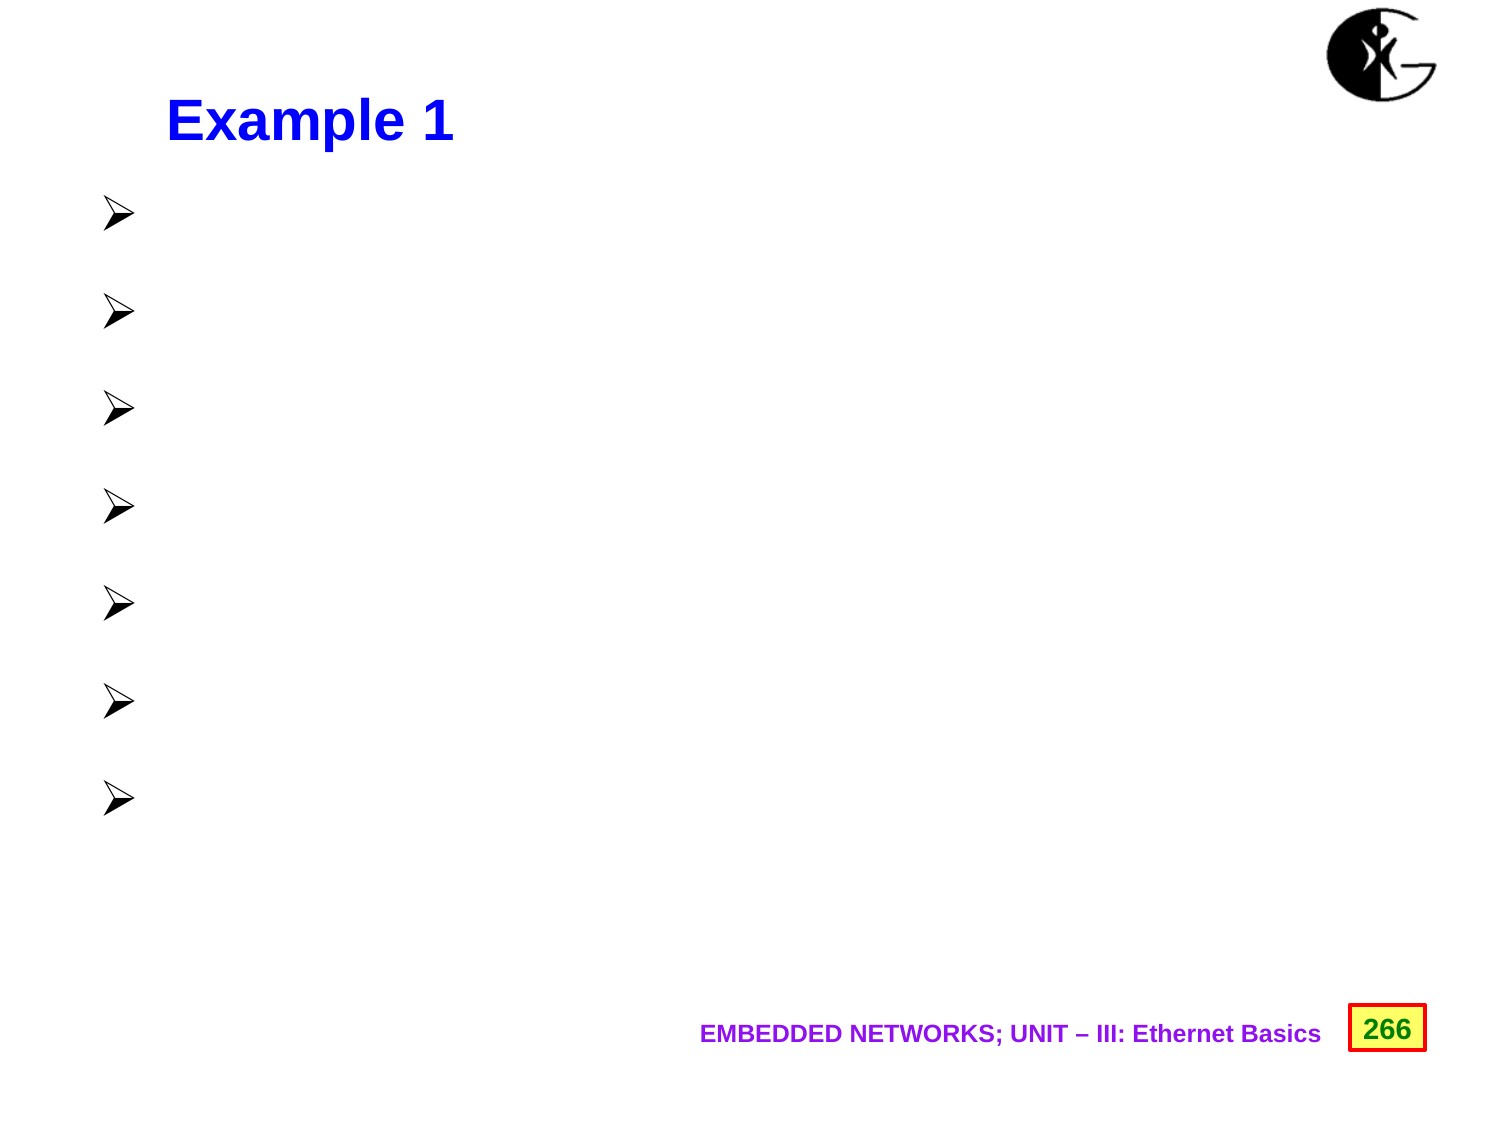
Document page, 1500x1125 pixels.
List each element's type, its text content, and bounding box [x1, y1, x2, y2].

slide_number 266 [1348, 1003, 1427, 1052]
list Example 1 Source address = 192.168.0.229 Source subnet mask = 255.255.255.224 Destination address = 192.168.0.253 Subnet mask AND Destination address =192.168.0.224 Subnet mask AND Source address = 192.168.0.224 192.68.0.224 XOR 192.68.0.224 = 0.0.0.0 The values match, so the destination address and the host are in the same subnet. [75, 75, 1425, 1113]
footer EMBEDDED NETWORKS; UNIT – III: Ethernet Basics [487, 1002, 1338, 1063]
picture [1312, 0, 1451, 113]
